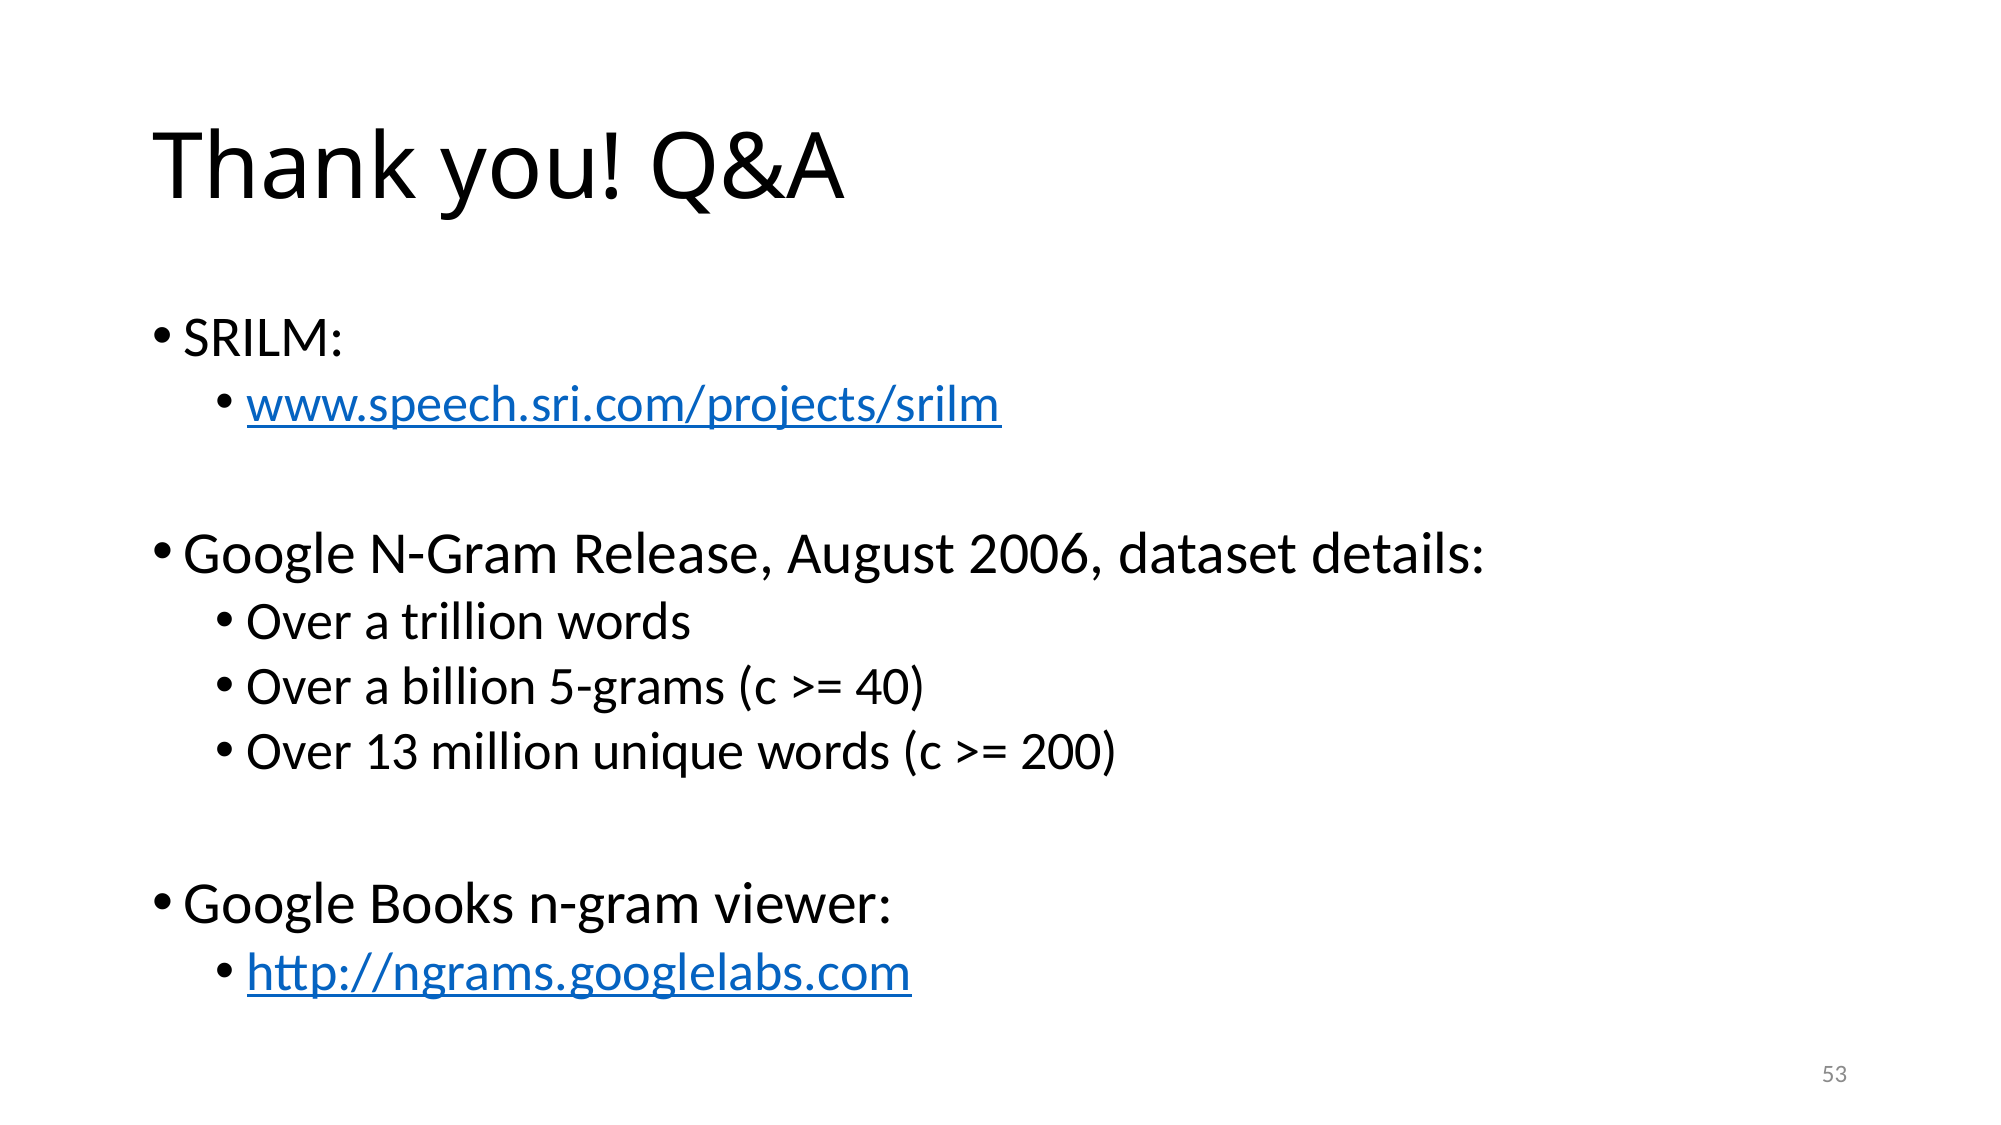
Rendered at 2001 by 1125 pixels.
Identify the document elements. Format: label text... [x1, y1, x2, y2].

list SRILM: www.speech.sri.com/projects/srilm Google N-Gram Release, August 2006, dataset details: Over a trillion words Over a billion 5-grams (c >= 40) Over 13 million unique words (c >= 200) Google Books n-gram viewer: http://ngrams.googlelabs.com [137, 299, 1863, 1014]
title Thank you! Q&A [137, 59, 1863, 278]
slide_number 53 [1412, 1042, 1863, 1103]
